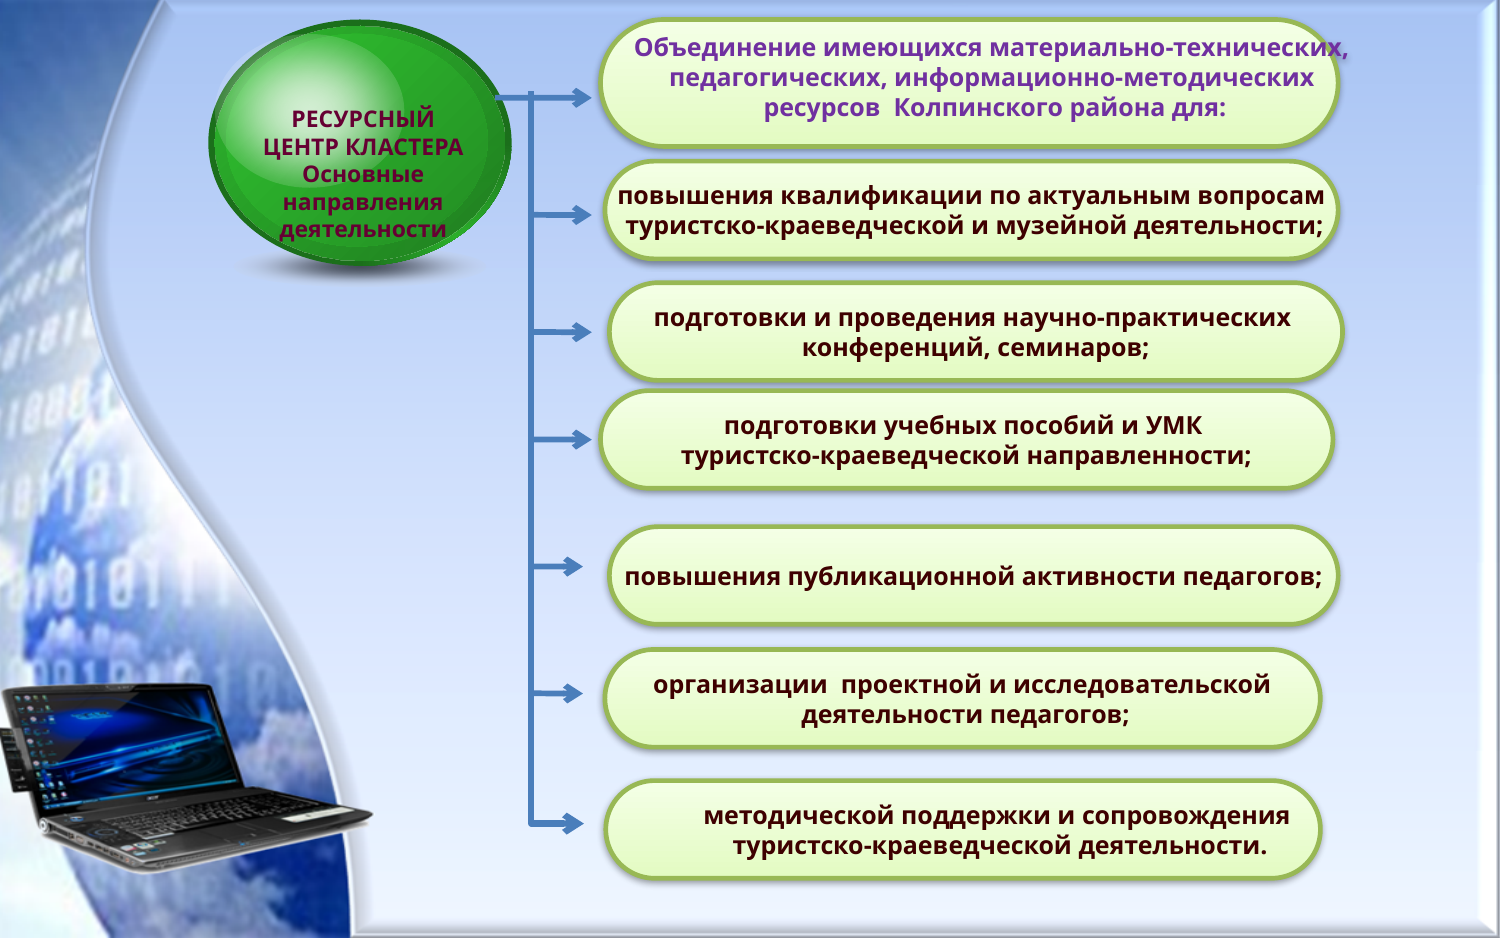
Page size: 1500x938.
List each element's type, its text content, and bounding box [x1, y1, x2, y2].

text_box повышения квалификации по актуальным вопросам туристско-краеведческой и музейной деятельности; [604, 160, 1339, 260]
text_box методической поддержки и сопровождения туристско-краеведческой деятельности. [605, 779, 1322, 880]
text_box Объединение имеющихся материально-технических, педагогических, информационно-методических ресурсов Колпинского района для: [599, 18, 1339, 148]
text_box подготовки учебных пособий и УМК туристско-краеведческой направленности; [600, 389, 1334, 490]
text_box подготовки и проведения научно-практических конференций, семинаров; [608, 281, 1344, 382]
picture [0, 0, 1500, 938]
text_box организации проектной и исследовательской деятельности педагогов; [604, 648, 1322, 748]
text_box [191, 430, 924, 484]
text_box повышения публикационной активности педагогов; [608, 525, 1339, 626]
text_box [208, 19, 512, 290]
